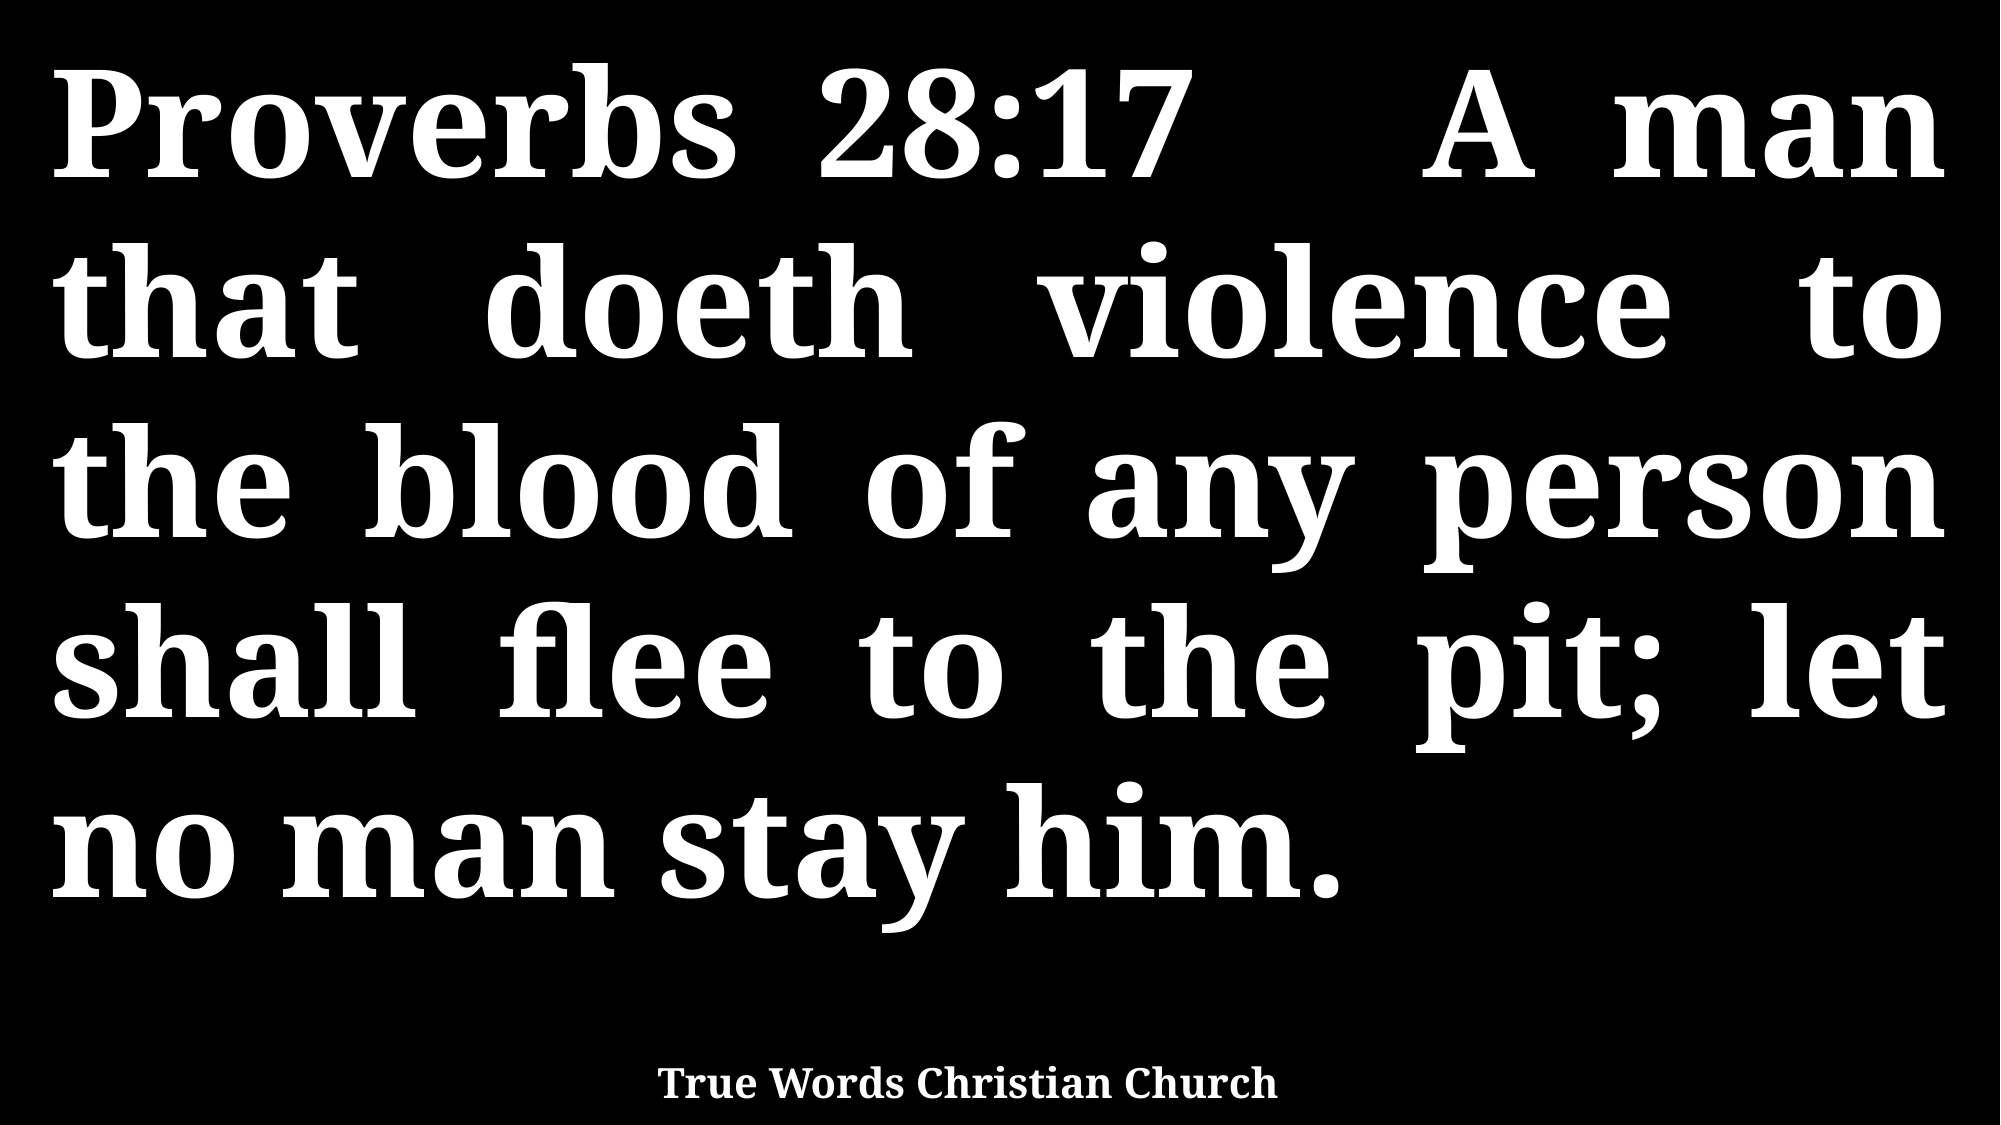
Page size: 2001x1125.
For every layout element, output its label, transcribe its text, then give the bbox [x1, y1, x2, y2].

text_box Proverbs 28:17 A man that doeth violence to the blood of any person shall flee to the pit; let no man stay him. [35, 20, 1965, 936]
text_box True Words Christian Church [642, 1049, 1294, 1114]
